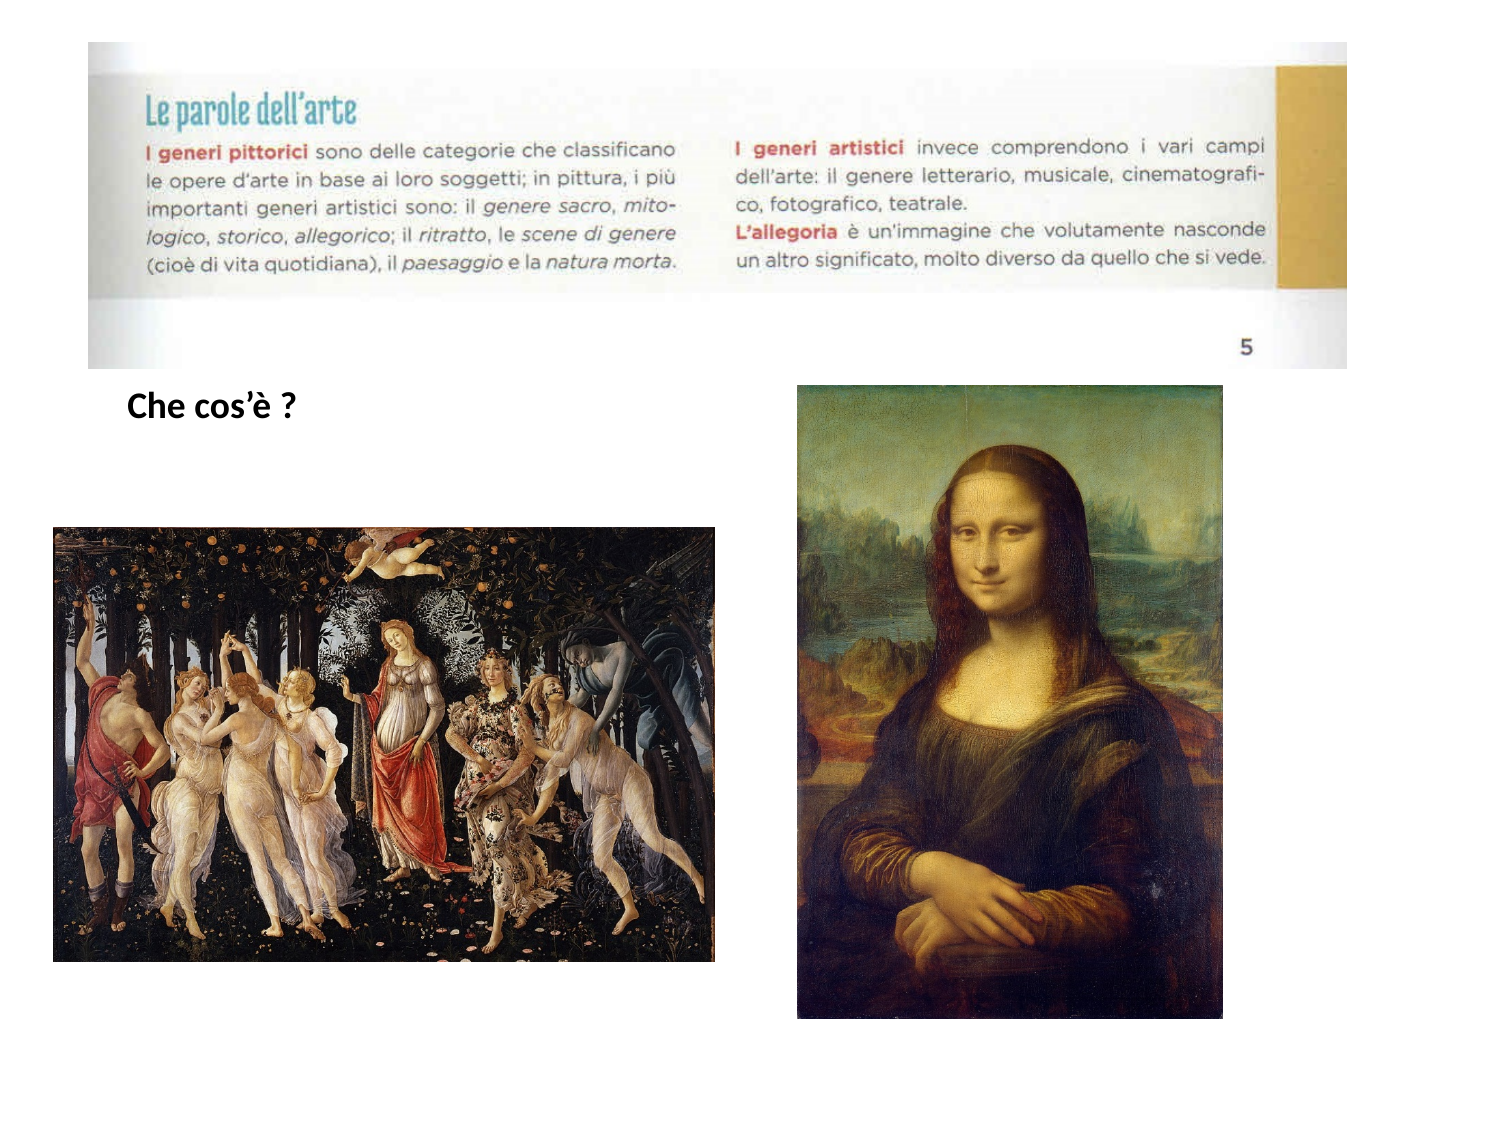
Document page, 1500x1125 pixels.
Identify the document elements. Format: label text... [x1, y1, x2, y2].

picture [796, 385, 1223, 1019]
picture [88, 42, 1347, 370]
picture [52, 526, 715, 962]
text_box Che cos’è ? [112, 378, 321, 434]
